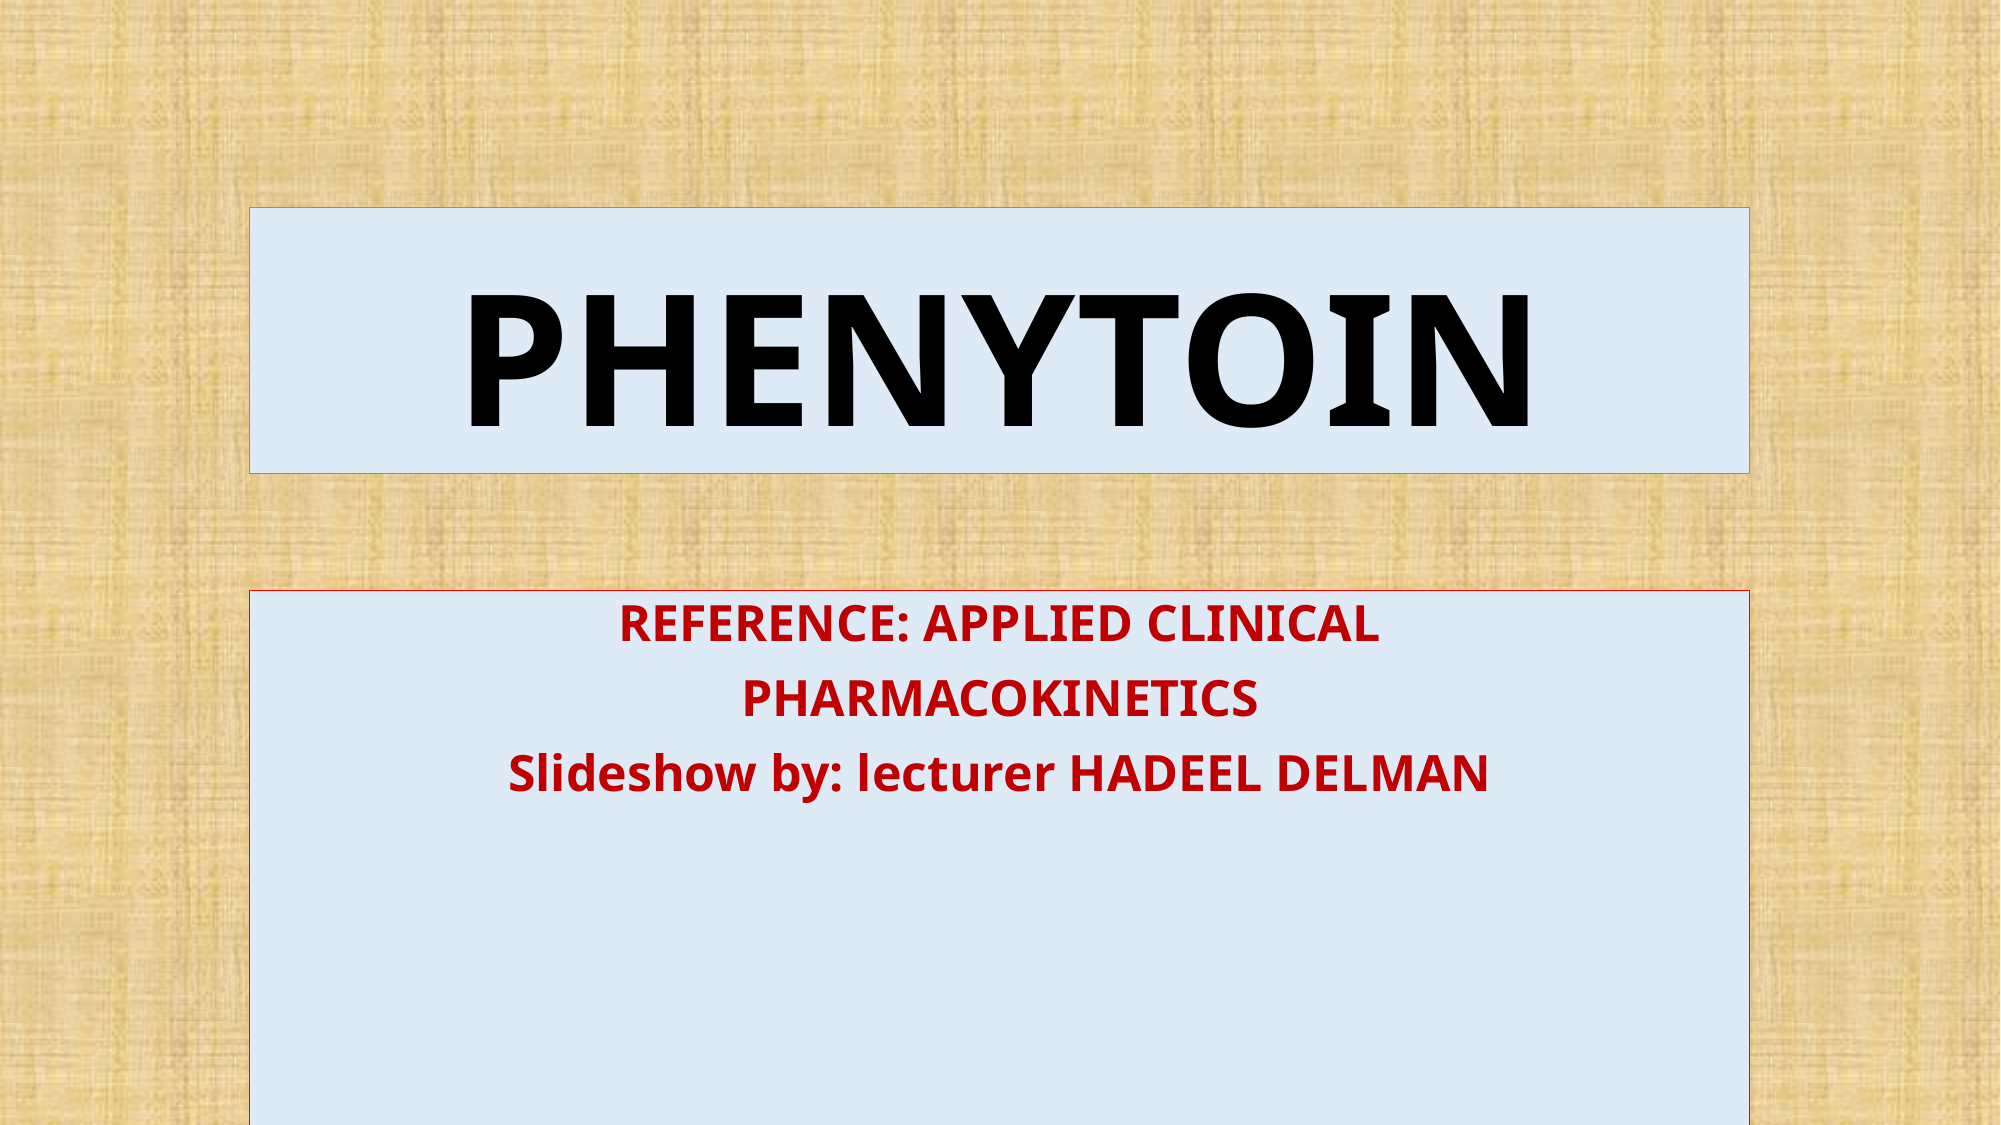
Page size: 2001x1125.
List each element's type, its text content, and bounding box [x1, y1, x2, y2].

title PHENYTOIN [249, 207, 1750, 474]
subtitle REFERENCE: APPLIED CLINICAL PHARMACOKINETICS Slideshow by: lecturer HADEEL DELMAN [249, 590, 1750, 1125]
picture [0, 0, 2001, 1125]
